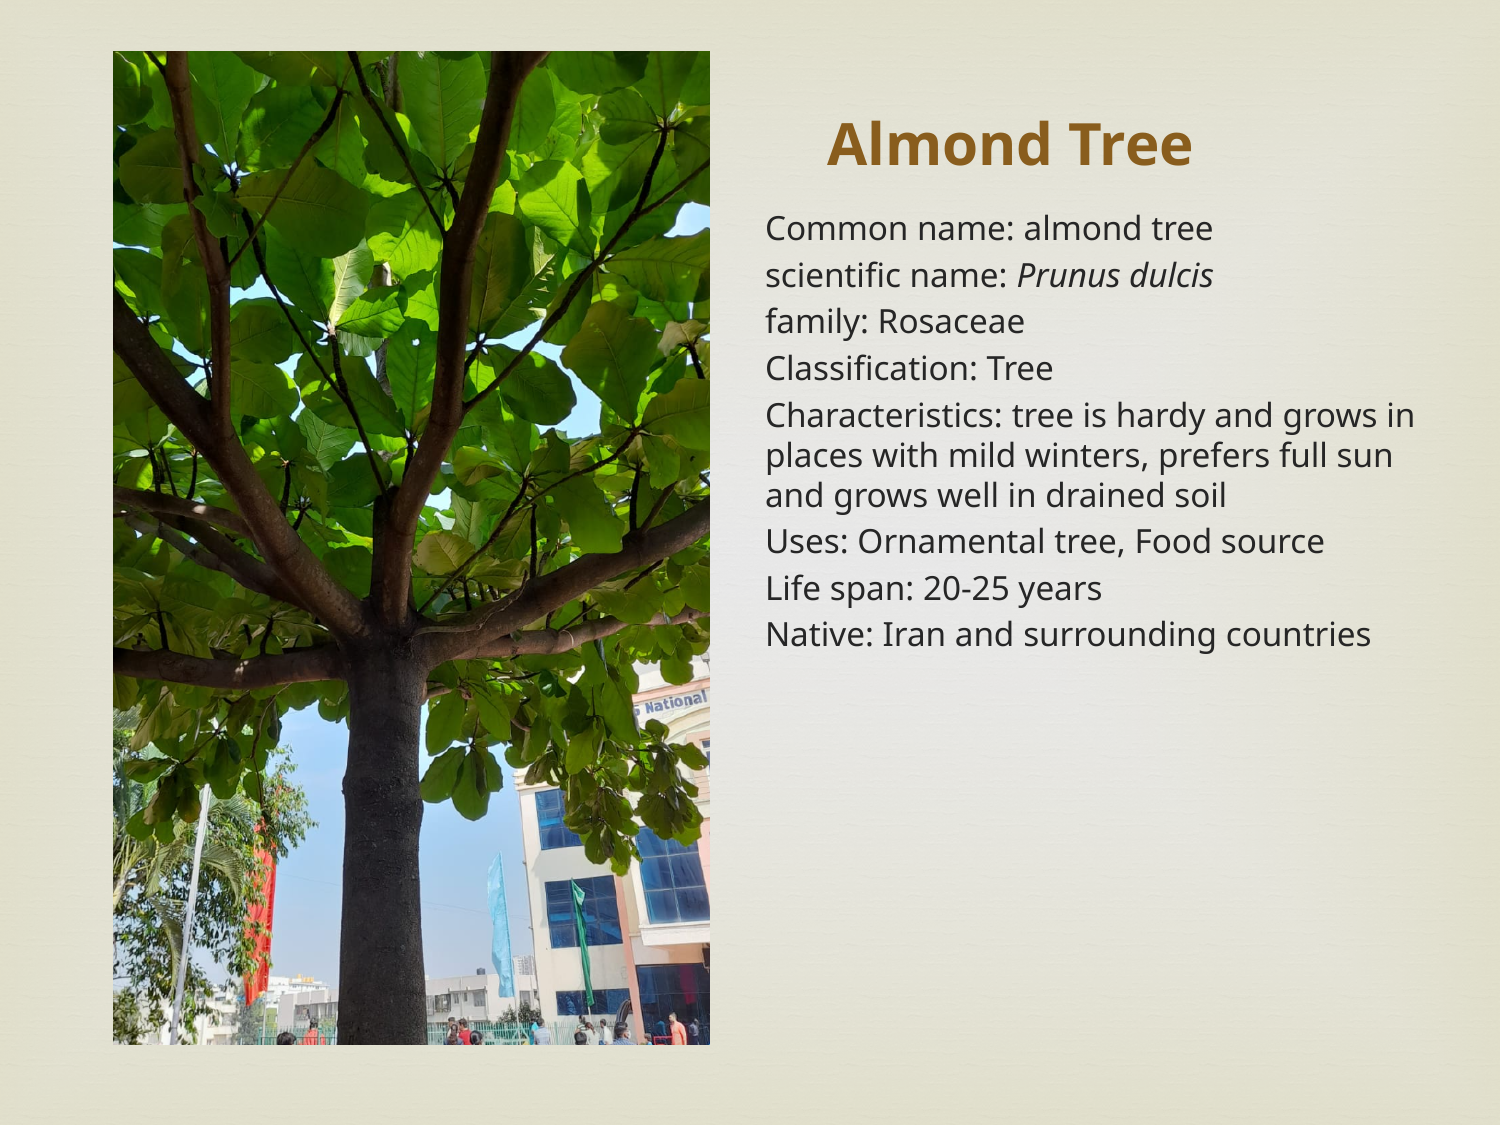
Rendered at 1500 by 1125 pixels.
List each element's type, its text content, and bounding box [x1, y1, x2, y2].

list Common name: almond tree scientific name: Prunus dulcis family: Rosaceae Classification: Tree Characteristics: tree is hardy and grows in places with mild winters, prefers full sun and grows well in drained soil Uses: Ornamental tree, Food source Life span: 20-25 years Native: Iran and surrounding countries [750, 200, 1475, 1038]
picture [112, 51, 711, 1046]
title Almond Tree [812, 87, 1438, 185]
